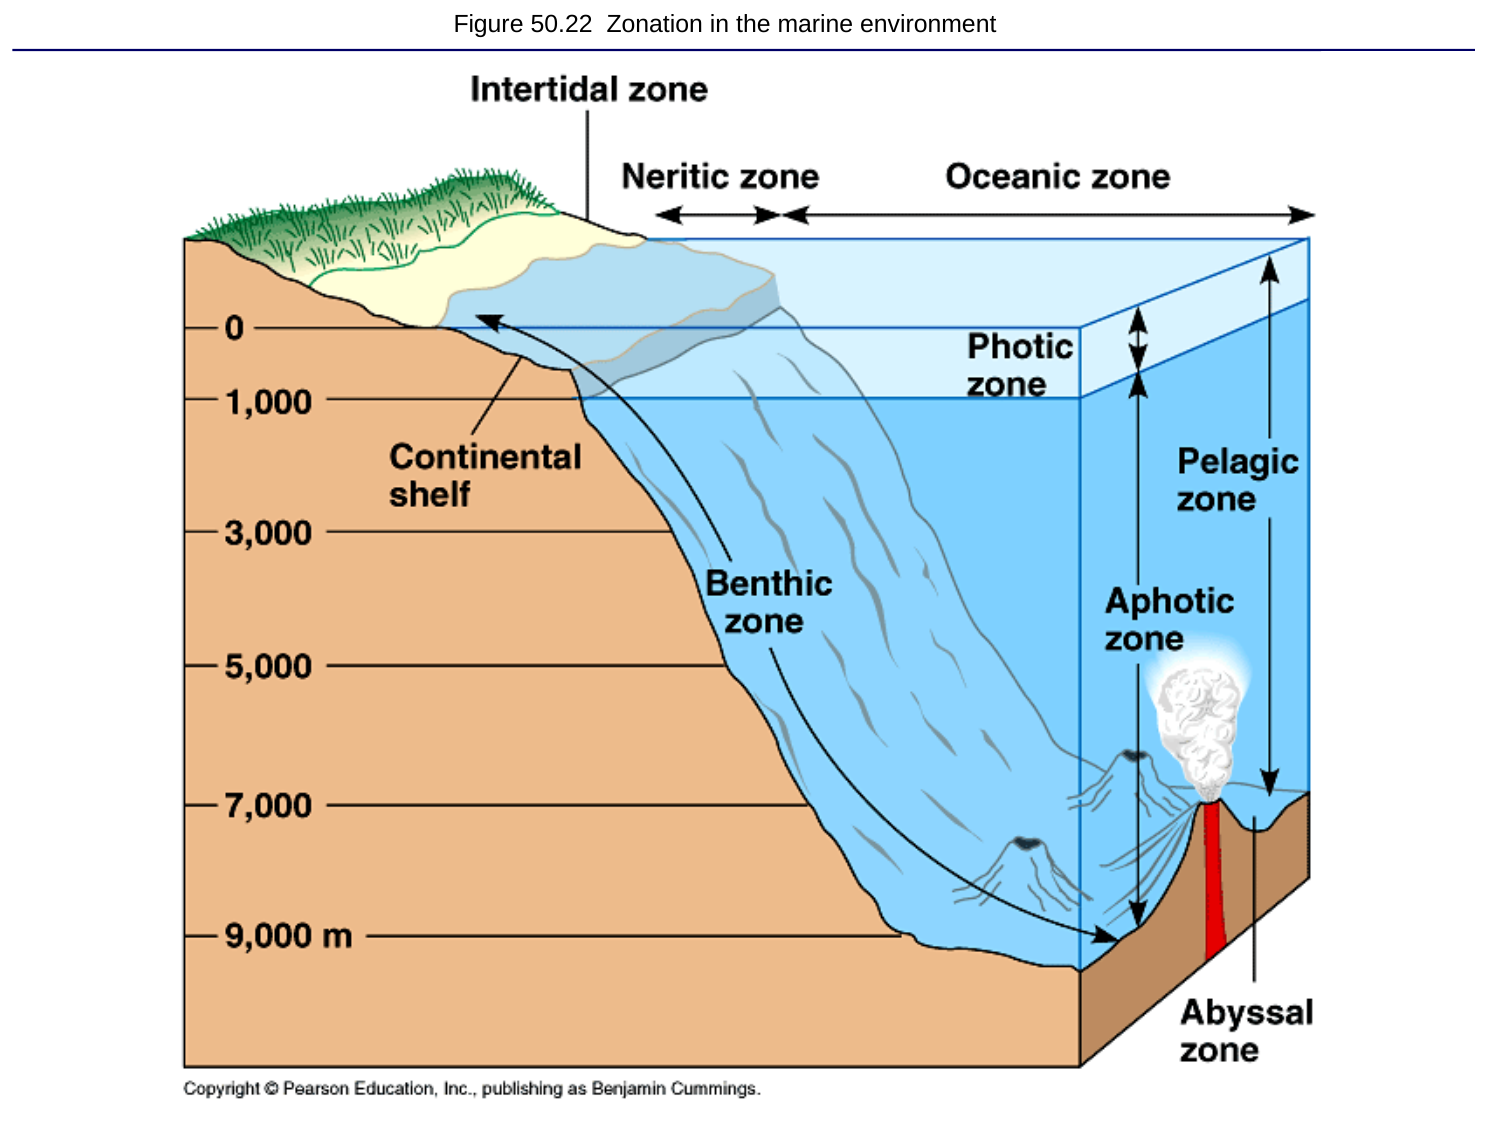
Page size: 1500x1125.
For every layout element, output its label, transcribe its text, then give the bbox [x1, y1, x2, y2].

title Figure 50.22 Zonation in the marine environment [0, 0, 1450, 75]
picture [170, 62, 1330, 1110]
